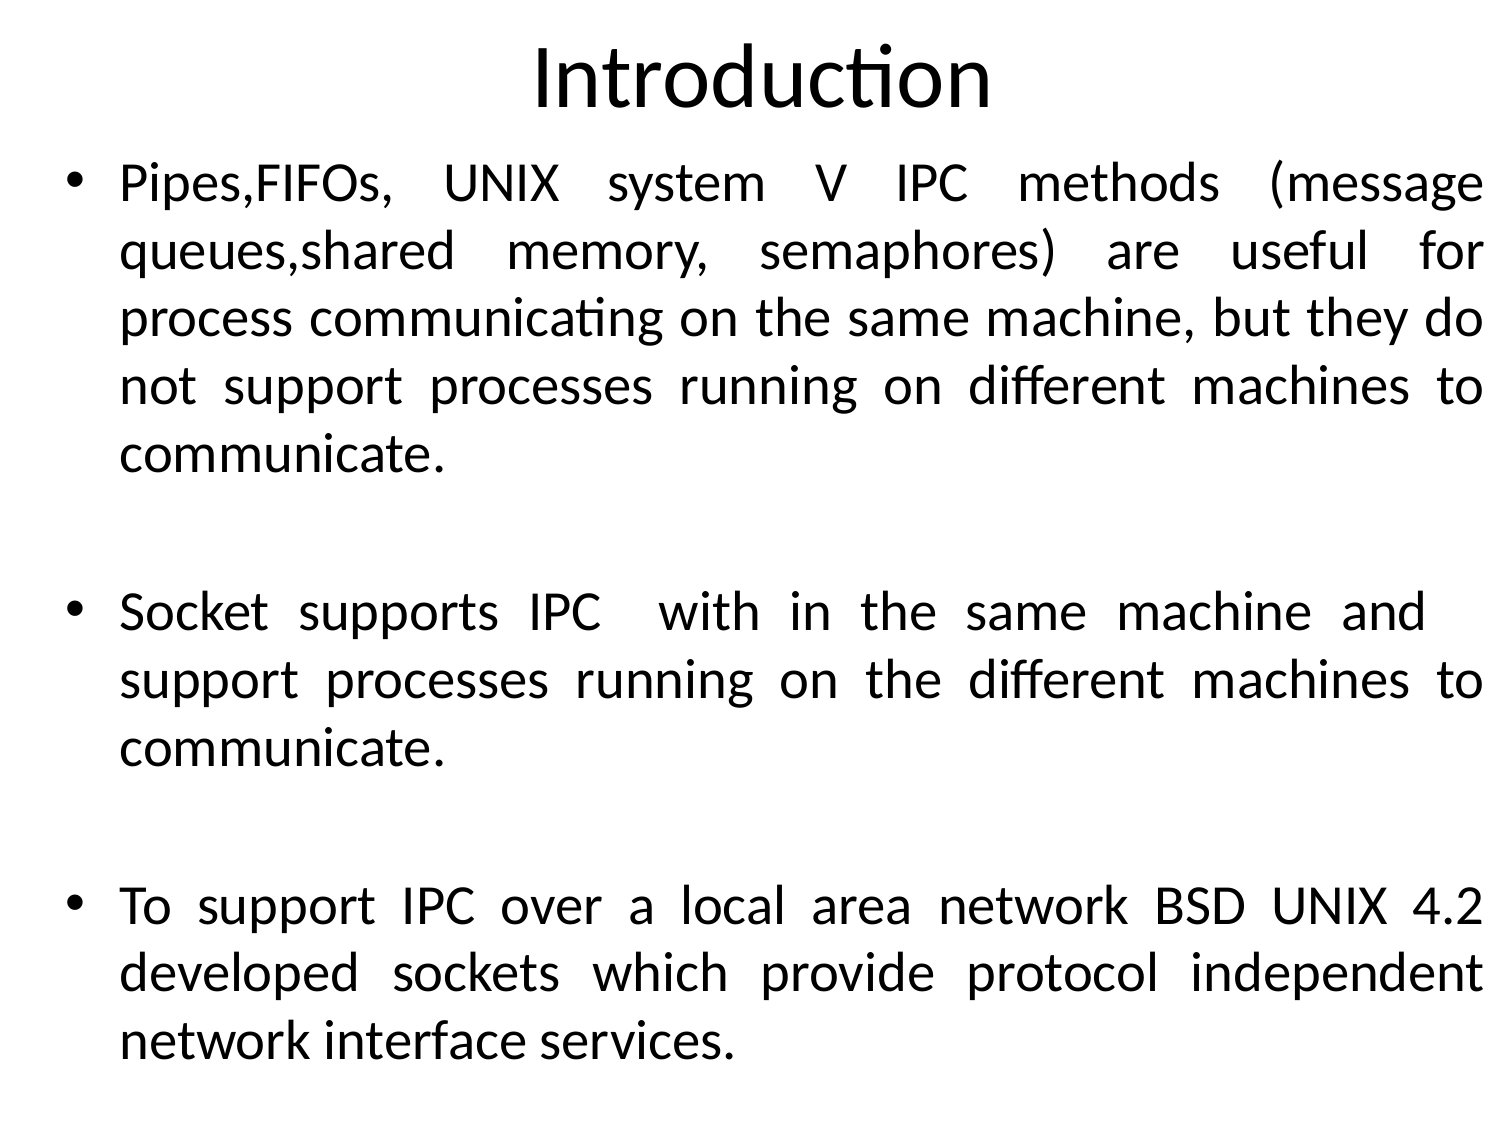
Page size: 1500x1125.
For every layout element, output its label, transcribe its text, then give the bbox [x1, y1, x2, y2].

title Introduction [87, 0, 1438, 137]
list Pipes,FIFOs, UNIX system V IPC methods (message queues,shared memory, semaphores) are useful for process communicating on the same machine, but they do not support processes running on different machines to communicate. Socket supports IPC with in the same machine and support processes running on the different machines to communicate. To support IPC over a local area network BSD UNIX 4.2 developed sockets which provide protocol independent network interface services. [50, 137, 1500, 1088]
